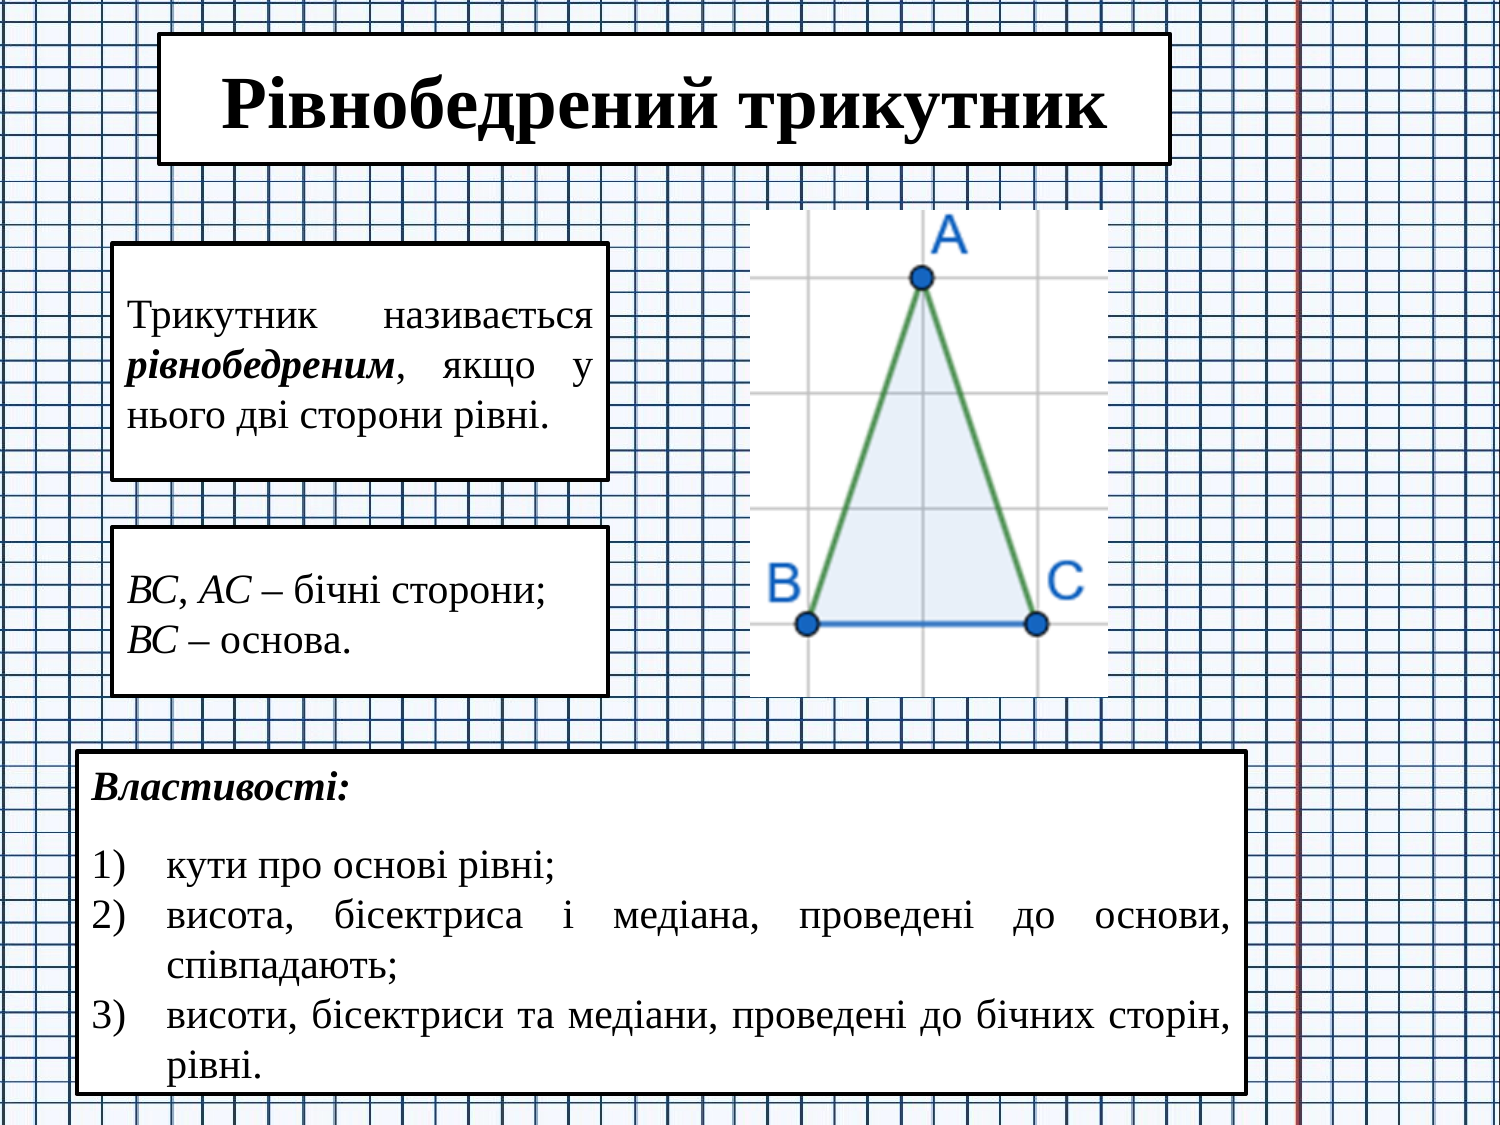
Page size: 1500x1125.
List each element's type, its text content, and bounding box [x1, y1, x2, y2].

text_box Властивості: кути про основі рівні; висота, бісектриса і медіана, проведені до основи, співпадають; висоти, бісектриси та медіани, проведені до бічних сторін, рівні. [75, 749, 1248, 1096]
picture [0, 0, 1500, 1125]
text_box ВС, АС – бічні сторони; ВС – основа. [110, 525, 610, 698]
text_box Трикутник називається рівнобедреним, якщо у нього дві сторони рівні. [110, 241, 610, 482]
text_box Рівнобедрений трикутник [157, 32, 1172, 166]
